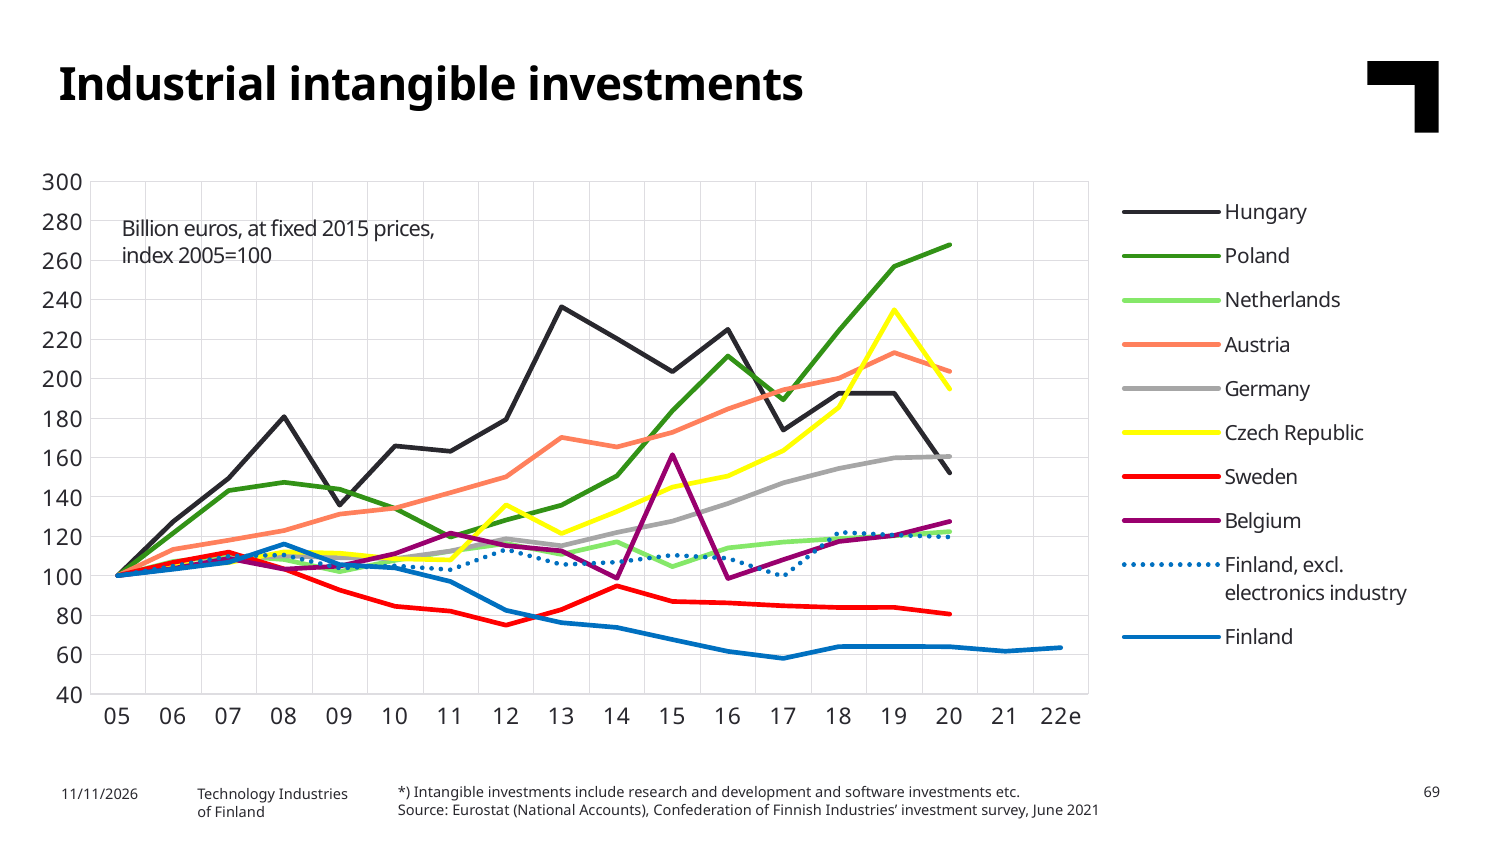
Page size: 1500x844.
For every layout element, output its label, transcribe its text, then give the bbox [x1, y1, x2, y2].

list *) Intangible investments include research and development and software investments etc. Source: Eurostat (National Accounts), Confederation of Finnish Industries’ investment survey, June 2021 [382, 775, 1353, 803]
footer Technology Industries of Finland [182, 777, 453, 805]
list Industrial intangible investments [41, 46, 1353, 125]
slide_number 69 [1353, 775, 1456, 803]
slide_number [46, 777, 182, 805]
chart [41, 155, 1436, 753]
